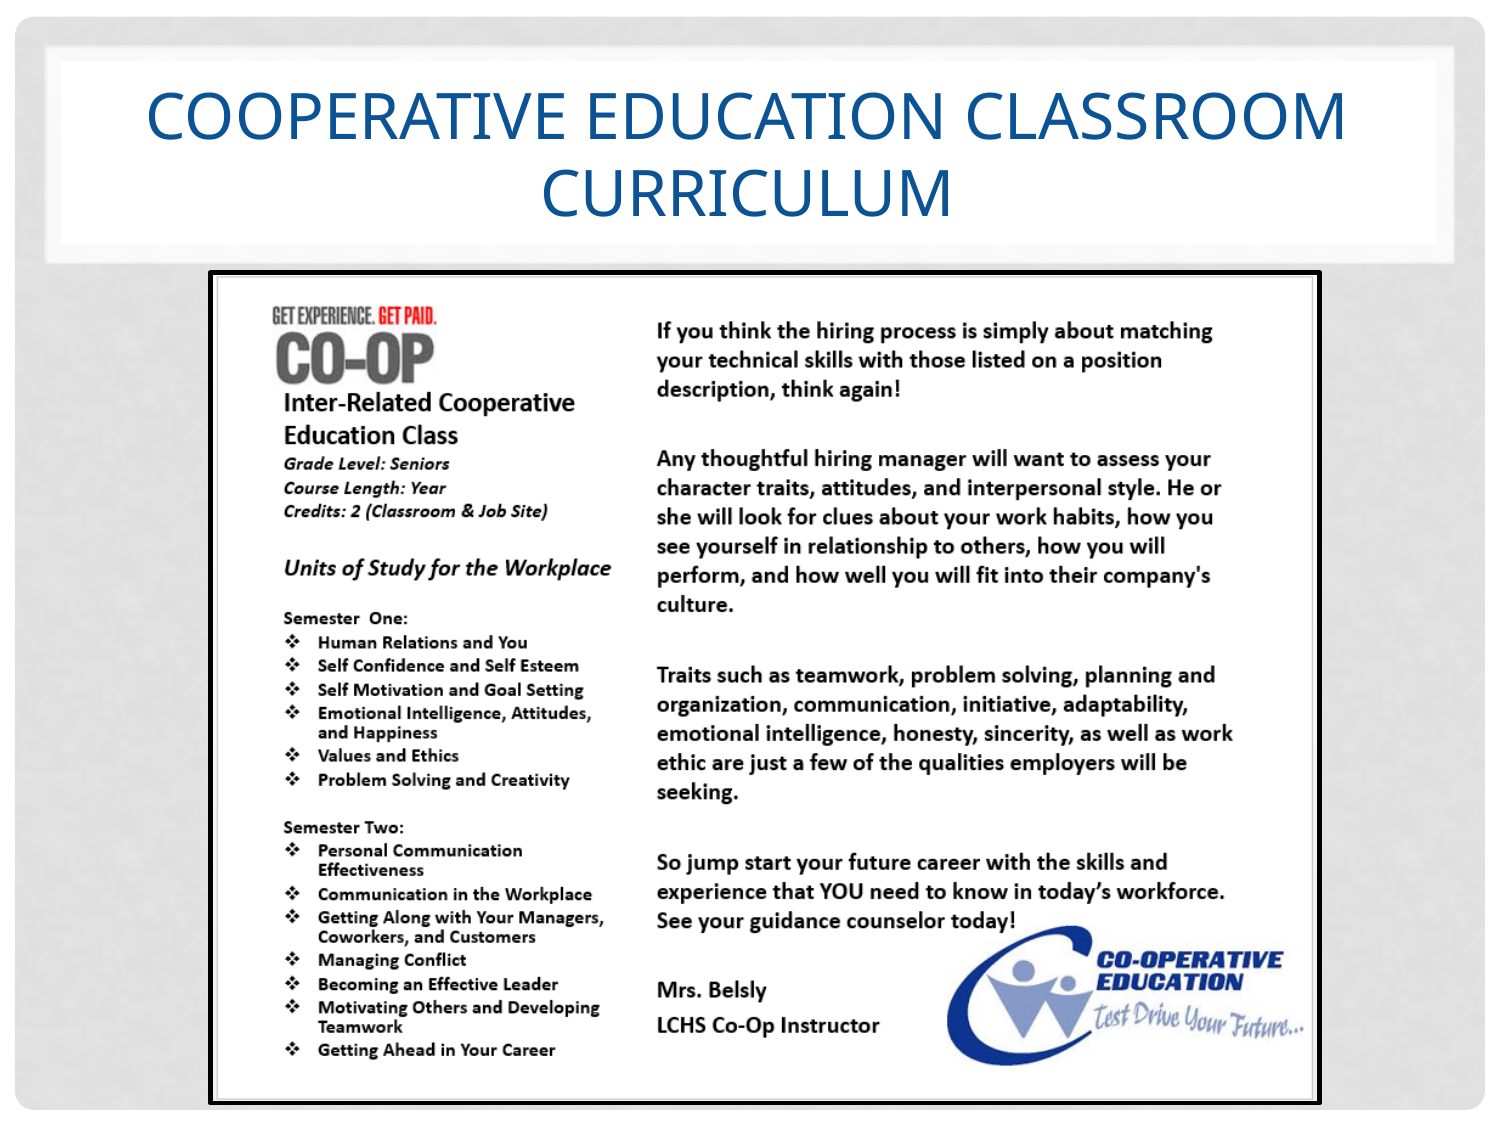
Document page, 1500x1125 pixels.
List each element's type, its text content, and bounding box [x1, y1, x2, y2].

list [212, 274, 1318, 1101]
title Cooperative education classroom Curriculum [69, 66, 1425, 238]
